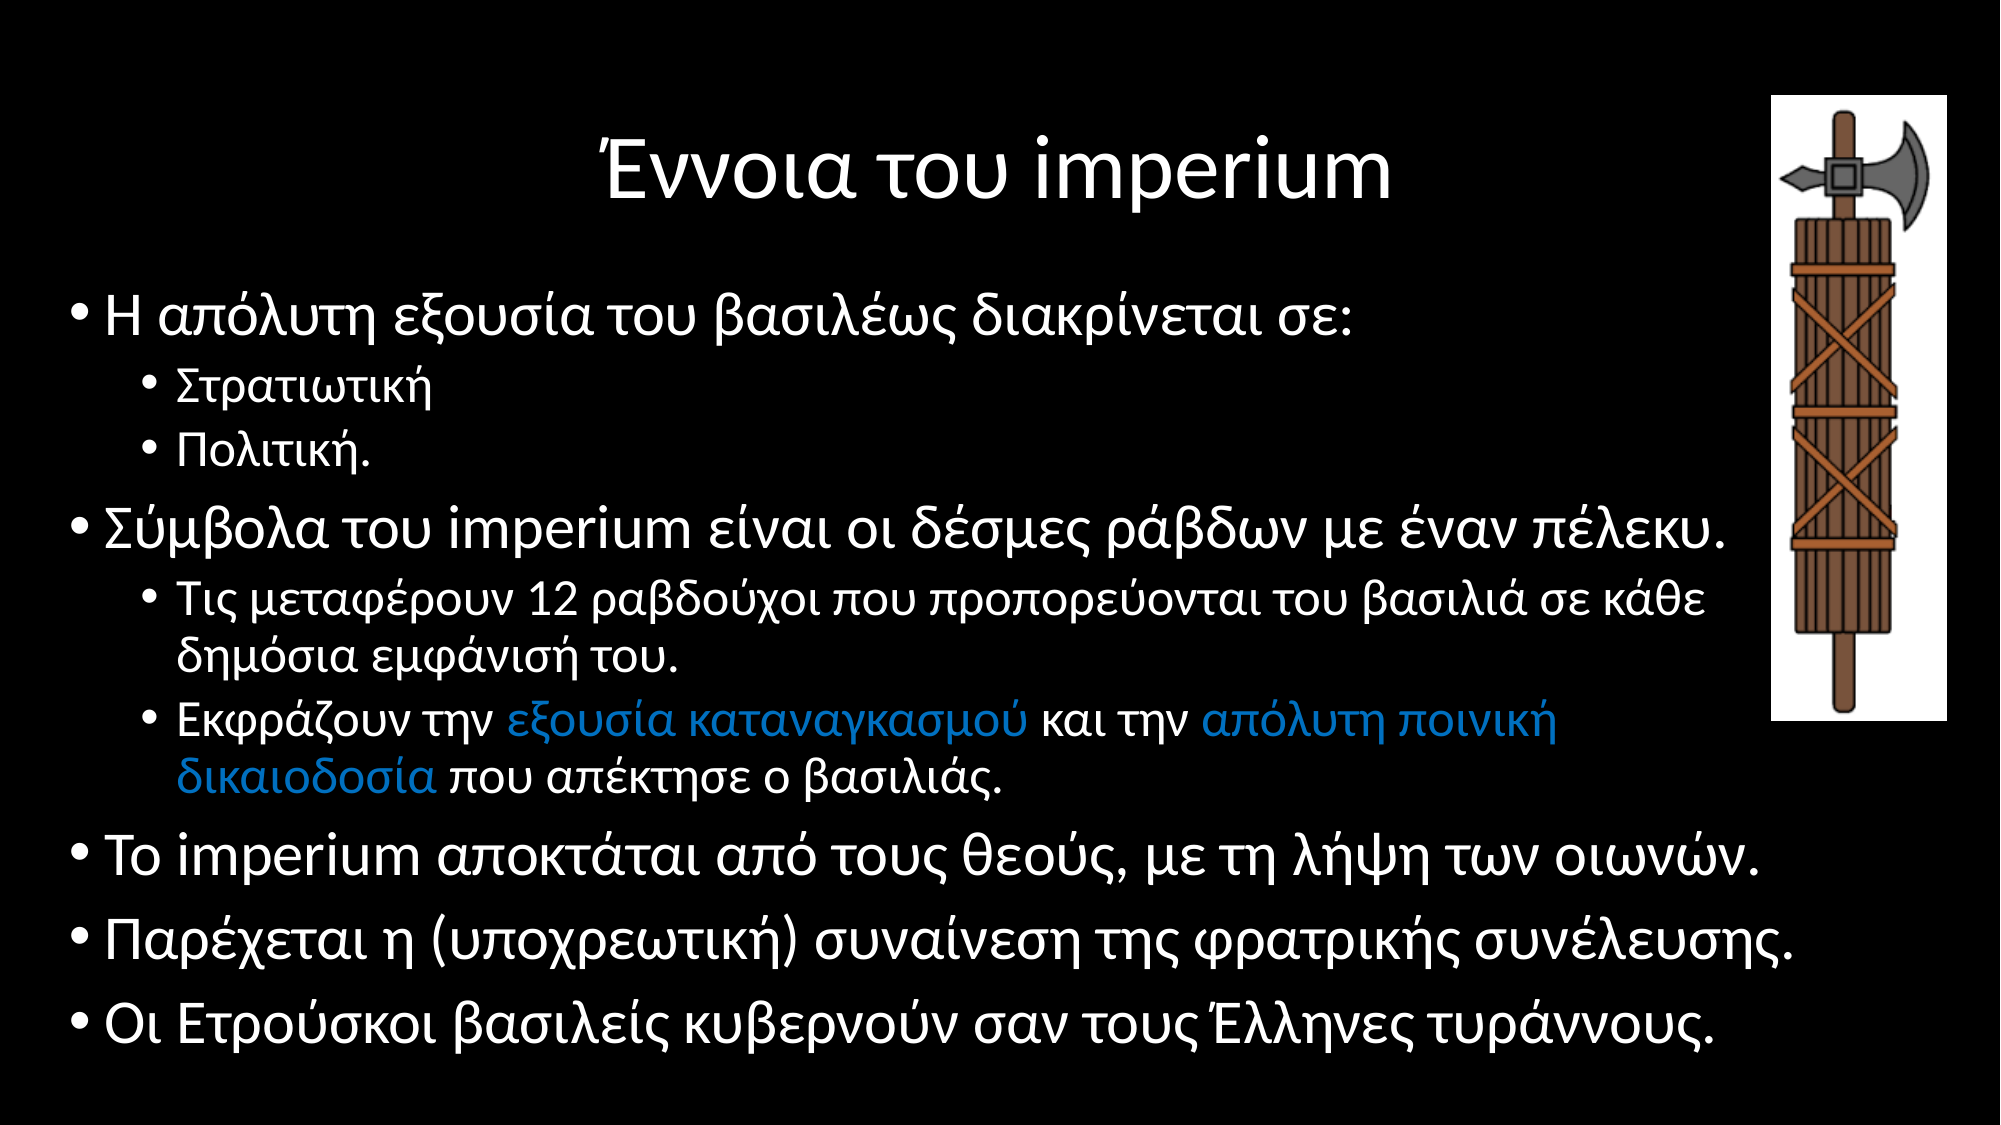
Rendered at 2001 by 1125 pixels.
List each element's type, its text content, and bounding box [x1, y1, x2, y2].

picture [1771, 95, 1947, 721]
list H απόλυτη εξουσία του βασιλέως διακρίνεται σε: Στρατιωτική Πολιτική. Σύμβολα του imperium είναι οι δέσμες ράβδων με έναν πέλεκυ. Τις μεταφέρουν 12 ραβδούχοι που προπορεύονται του βασιλιά σε κάθε δημόσια εμφάνισή του. Εκφράζουν την εξουσία καταναγκασμού και την απόλυτη ποινική δικαιοδοσία που απέκτησε ο βασιλιάς. Το imperium αποκτάται από τους θεούς, με τη λήψη των οιωνών. Παρέχεται η (υποχρεωτική) συναίνεση της φρατρικής συνέλευσης. Οι Ετρούσκοι βασιλείς κυβερνούν σαν τους Έλληνες τυράννους. [53, 273, 1838, 1125]
title Έννοια του imperium [137, 59, 1863, 273]
